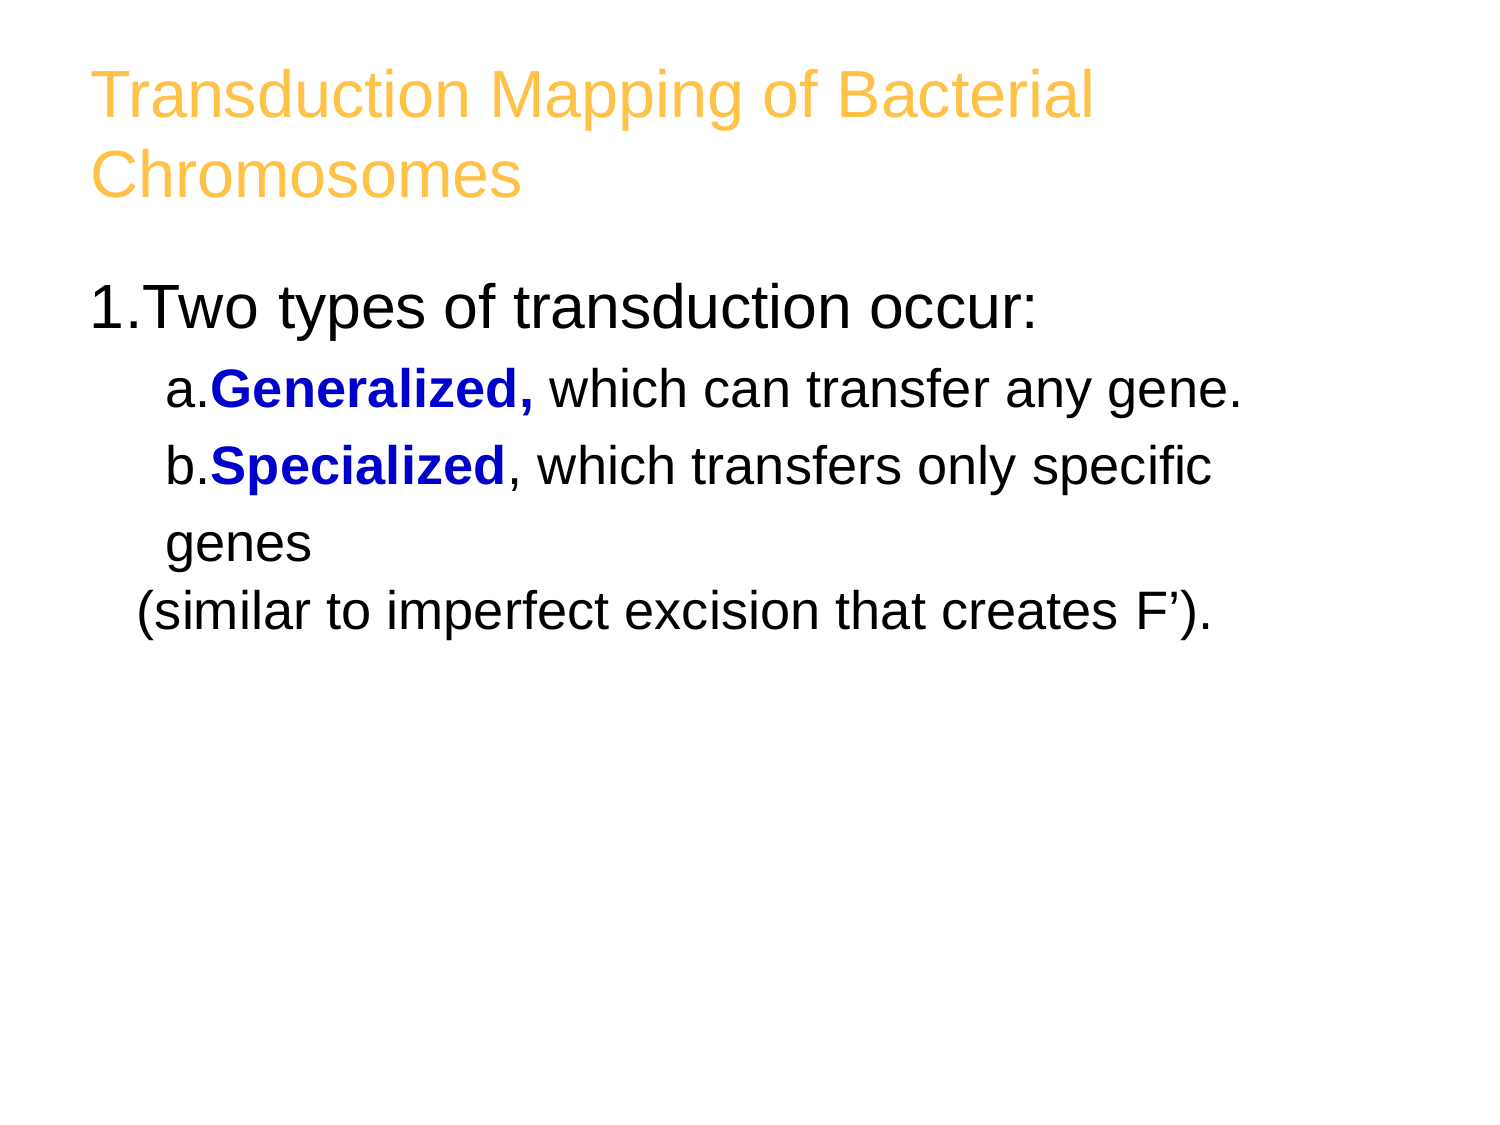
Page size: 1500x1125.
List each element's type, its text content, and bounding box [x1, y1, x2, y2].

text_box 1.Two types of transduction occur: a.Generalized, which can transfer any gene. b.Specialized, which transfers only specific genes (similar to imperfect excision that creates F’). [87, 247, 1378, 640]
title Transduction Mapping of Bacterial Chromosomes [87, 48, 1413, 239]
